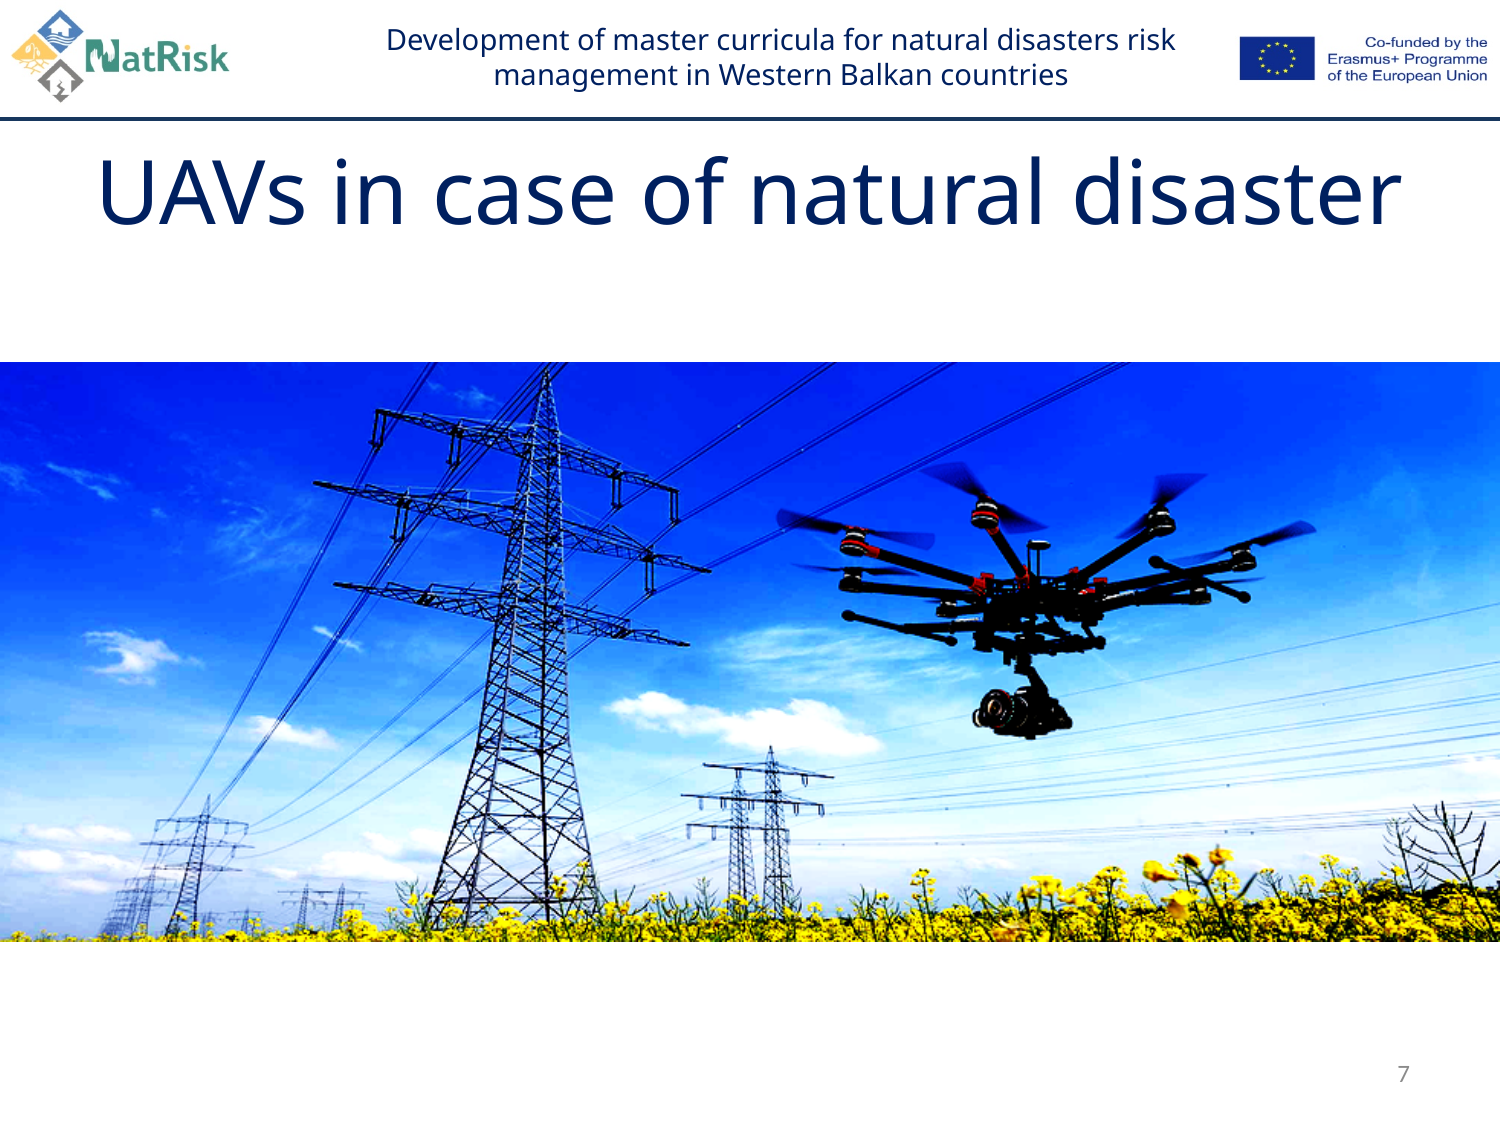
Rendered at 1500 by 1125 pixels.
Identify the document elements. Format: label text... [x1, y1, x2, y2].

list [0, 362, 1500, 942]
picture [1224, 24, 1500, 93]
text_box Development of master curricula for natural disasters risk management in Western Balkan countries [324, 24, 1223, 88]
slide_number 7 [1074, 1042, 1425, 1103]
picture [0, 0, 238, 113]
title UAVs in case of natural disaster [75, 128, 1425, 250]
